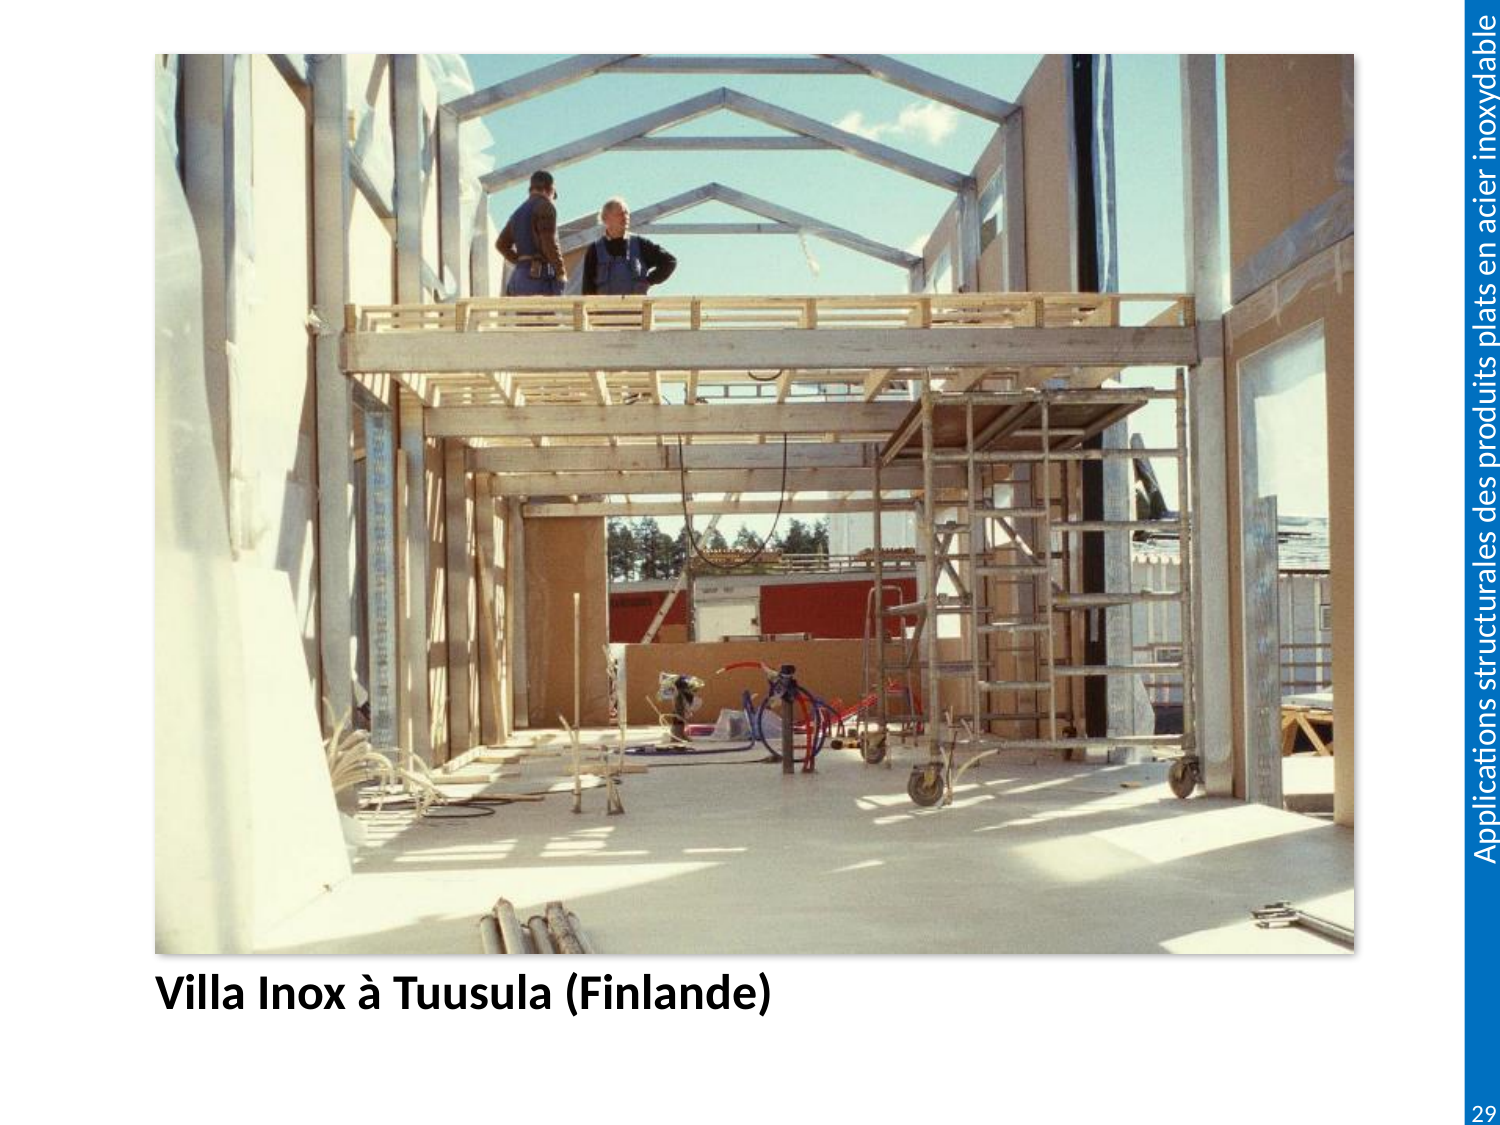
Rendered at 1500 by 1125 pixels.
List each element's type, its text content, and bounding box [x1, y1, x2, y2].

slide_number 29 [1446, 1082, 1500, 1125]
picture [155, 54, 1355, 954]
list Villa Inox à Tuusula (Finlande) [140, 952, 1041, 1085]
